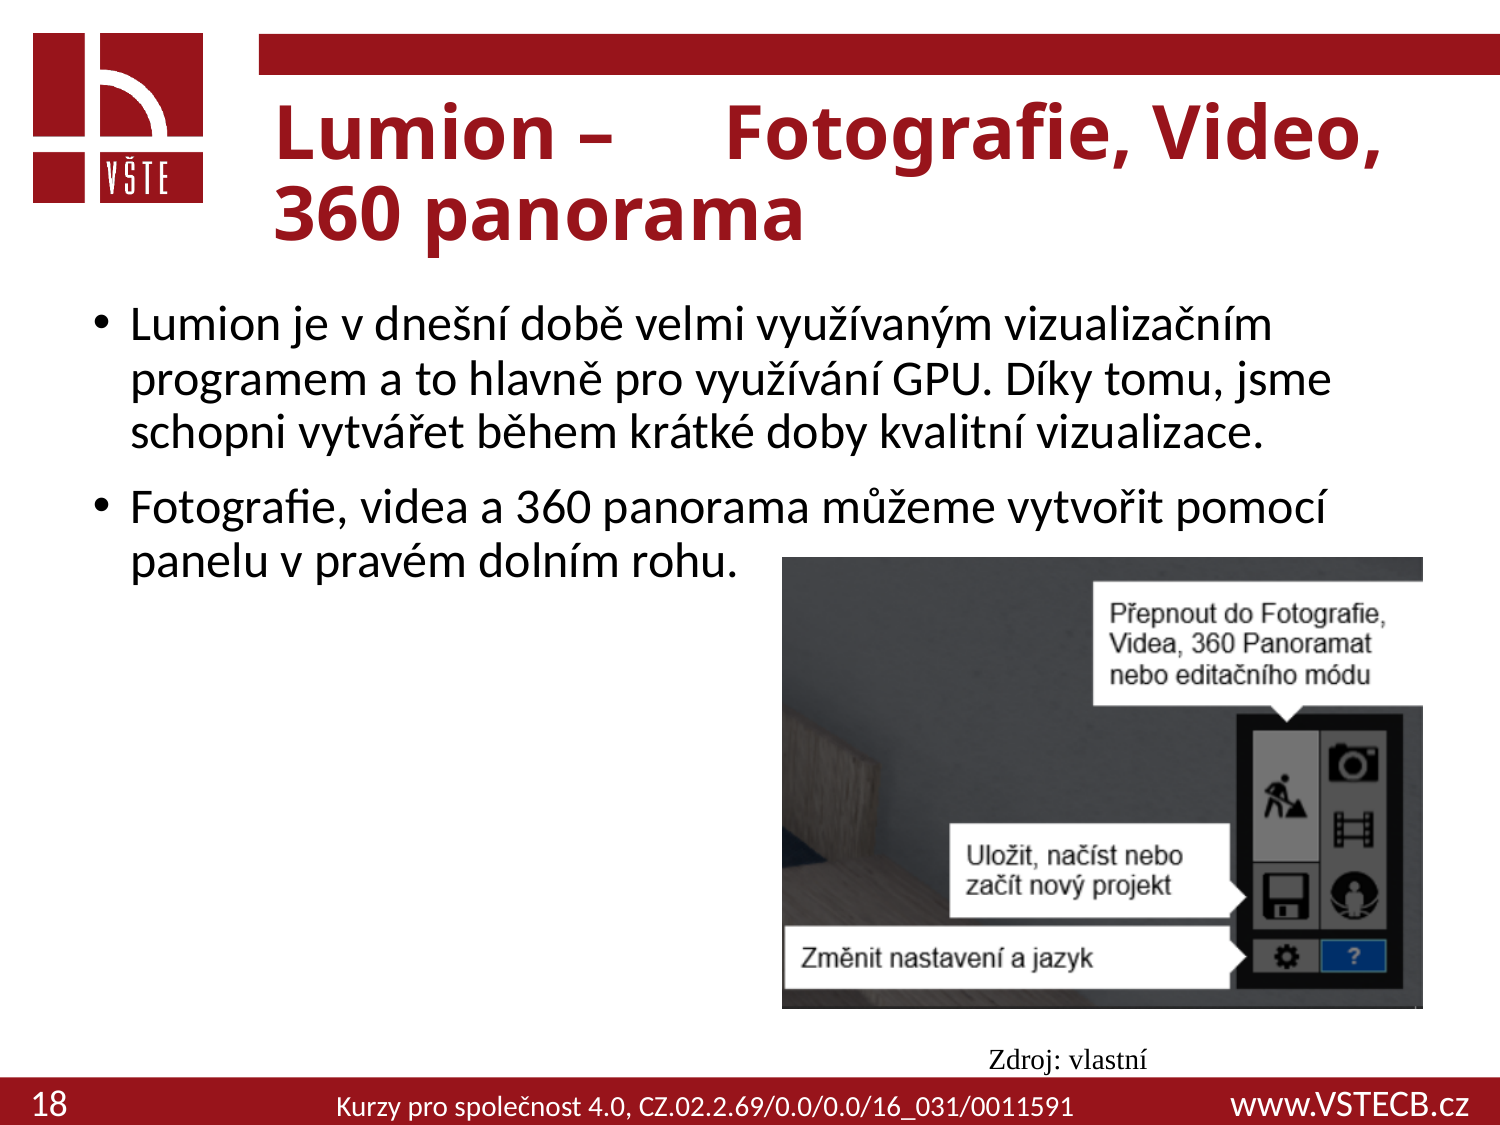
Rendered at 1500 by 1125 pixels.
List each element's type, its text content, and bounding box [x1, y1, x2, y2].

picture [33, 33, 203, 203]
title Lumion – Fotografie, Video, 360 panorama [258, 76, 1462, 278]
text_box Zdroj: vlastní [973, 1015, 1163, 1083]
list Lumion je v dnešní době velmi využívaným vizualizačním programem a to hlavně pro využívání GPU. Díky tomu, jsme schopni vytvářet během krátké doby kvalitní vizualizace. Fotografie, videa a 360 panorama můžeme vytvořit pomocí panelu v pravém dolním rohu. [77, 290, 1423, 1016]
picture [782, 557, 1423, 1010]
text_box 18 Kurzy pro společnost 4.0, CZ.02.2.69/0.0/0.0/16_031/0011591 www.VSTECB.cz [0, 1076, 1500, 1125]
text_box [258, 33, 1500, 76]
